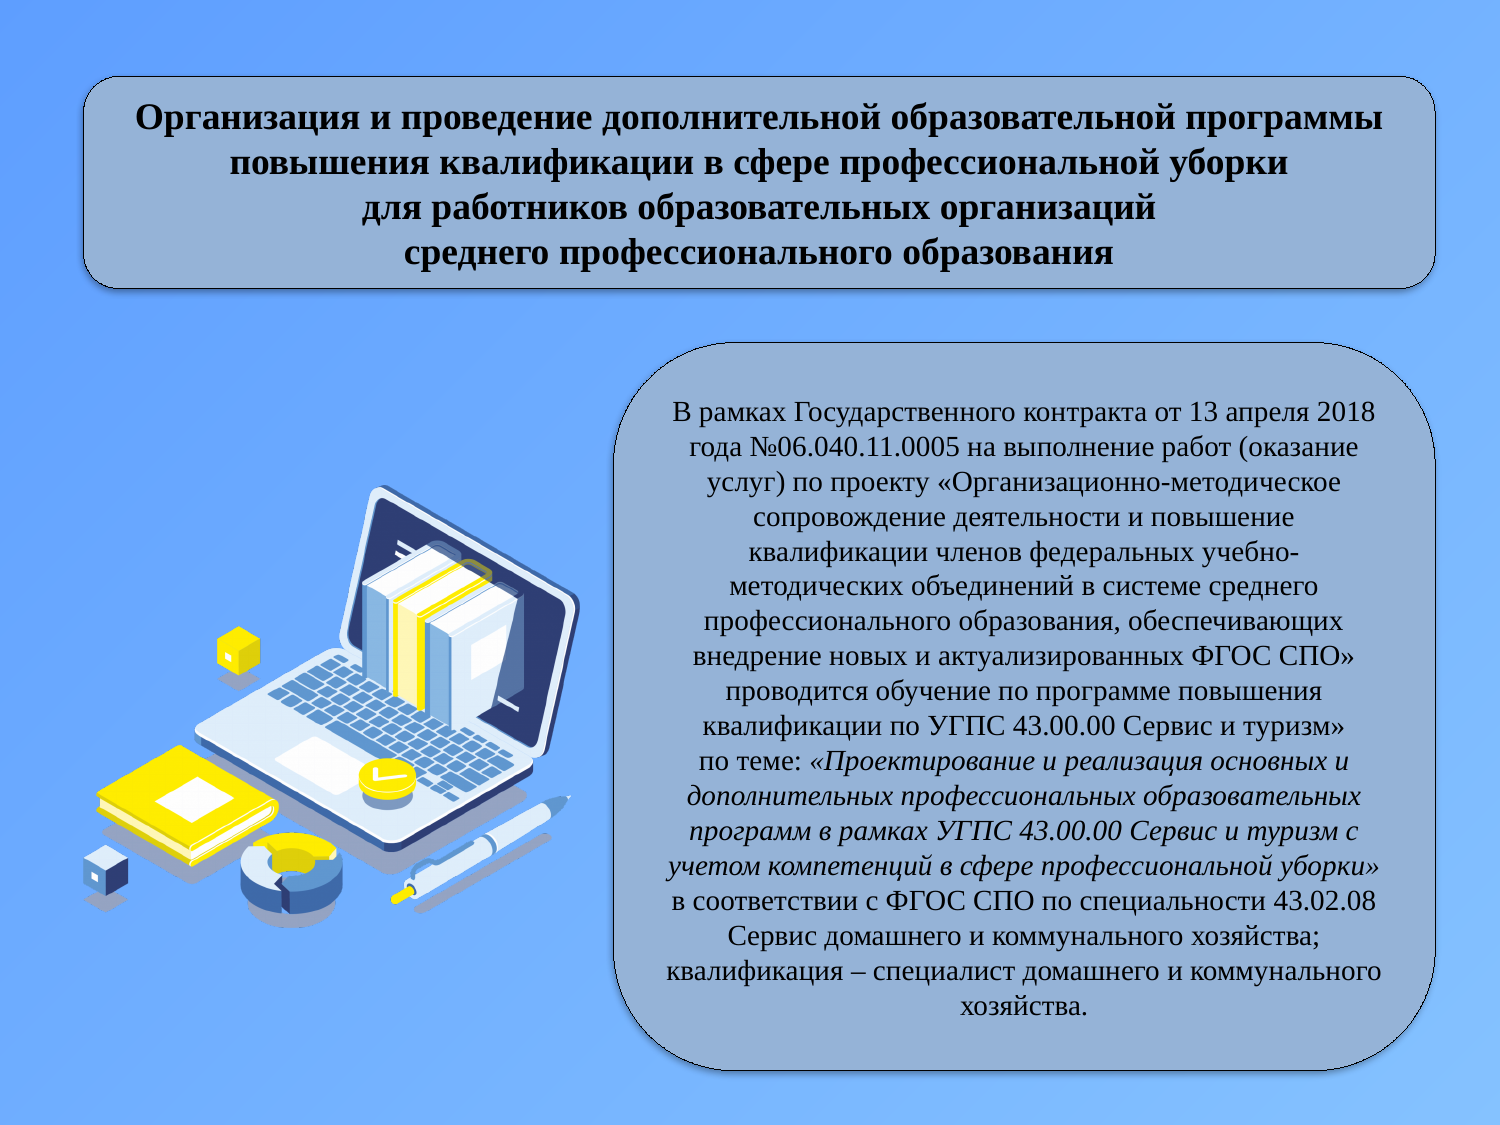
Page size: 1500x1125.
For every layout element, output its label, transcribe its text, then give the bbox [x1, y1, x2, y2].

picture [83, 485, 581, 928]
text_box Организация и проведение дополнительной образовательной программы повышения квалификации в сфере профессиональной уборки для работников образовательных организаций среднего профессионального образования [83, 76, 1436, 289]
text_box В рамках Государственного контракта от 13 апреля 2018 года №06.040.11.0005 на выполнение работ (оказание услуг) по проекту «Организационно-методическое сопровождение деятельности и повышение квалификации членов федеральных учебно-методических объединений в системе среднего профессионального образования, обеспечивающих внедрение новых и актуализированных ФГОС СПО» проводится обучение по программе повышения квалификации по УГПС 43.00.00 Сервис и туризм» по теме: «Проектирование и реализация основных и дополнительных профессиональных образовательных программ в рамках УГПС 43.00.00 Сервис и туризм с учетом компетенций в сфере профессиональной уборки» в соответствии с ФГОС СПО по специальности 43.02.08 Сервис домашнего и коммунального хозяйства; квалификация – специалист домашнего и коммунального хозяйства. [613, 342, 1436, 1071]
